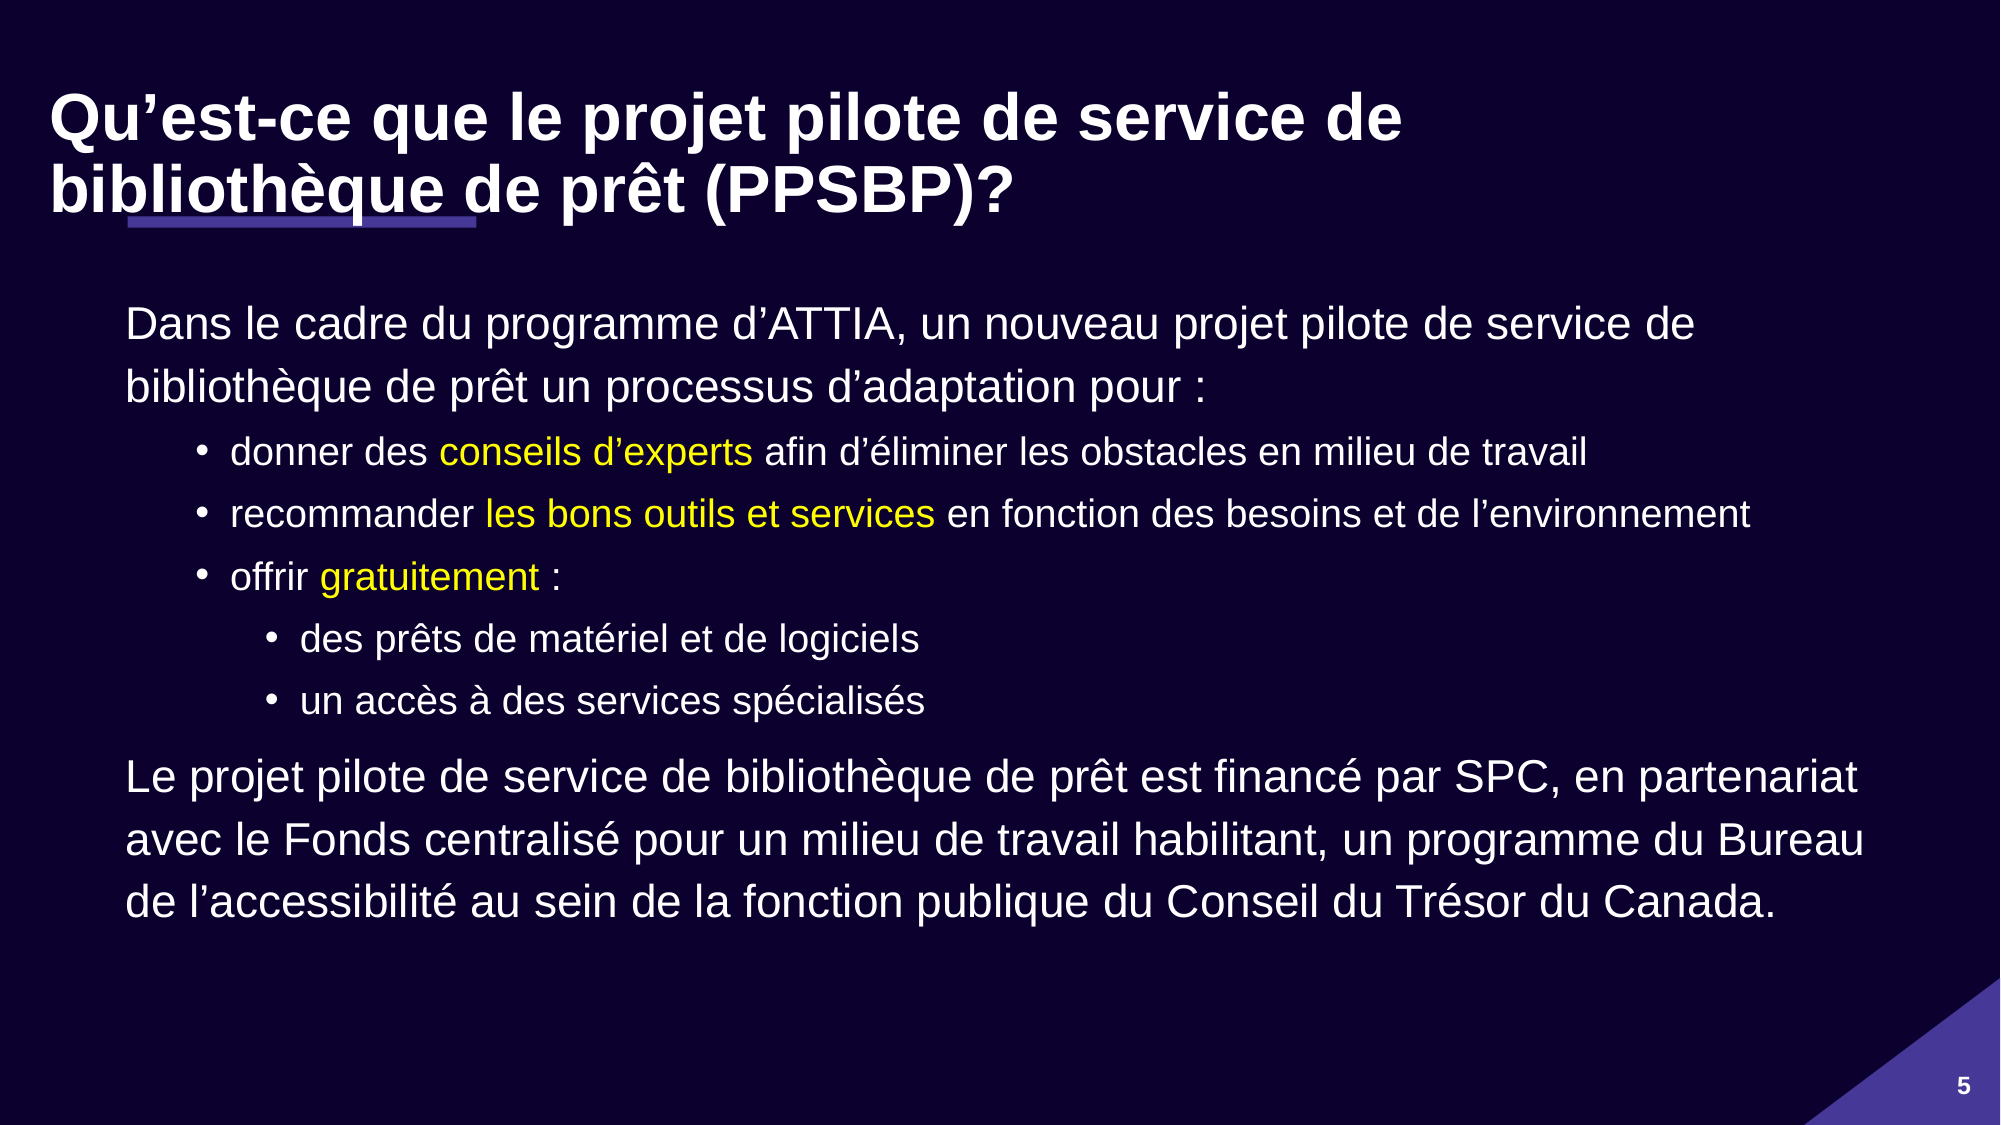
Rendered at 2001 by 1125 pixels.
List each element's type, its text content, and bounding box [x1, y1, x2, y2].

title Qu’est-ce que le projet pilote de service de bibliothèque de prêt (PPSBP)? [34, 84, 1502, 226]
list Dans le cadre du programme d’ATTIA, un nouveau projet pilote de service de bibliothèque de prêt un processus d’adaptation pour : donner des conseils d’experts afin d’éliminer les obstacles en milieu de travail recommander les bons outils et services en fonction des besoins et de l’environnement offrir gratuitement : des prêts de matériel et de logiciels un accès à des services spécialisés Le projet pilote de service de bibliothèque de prêt est financé par SPC, en partenariat avec le Fonds centralisé pour un milieu de travail habilitant, un programme du Bureau de l’accessibilité au sein de la fonction publique du Conseil du Trésor du Canada. [110, 278, 1898, 1004]
